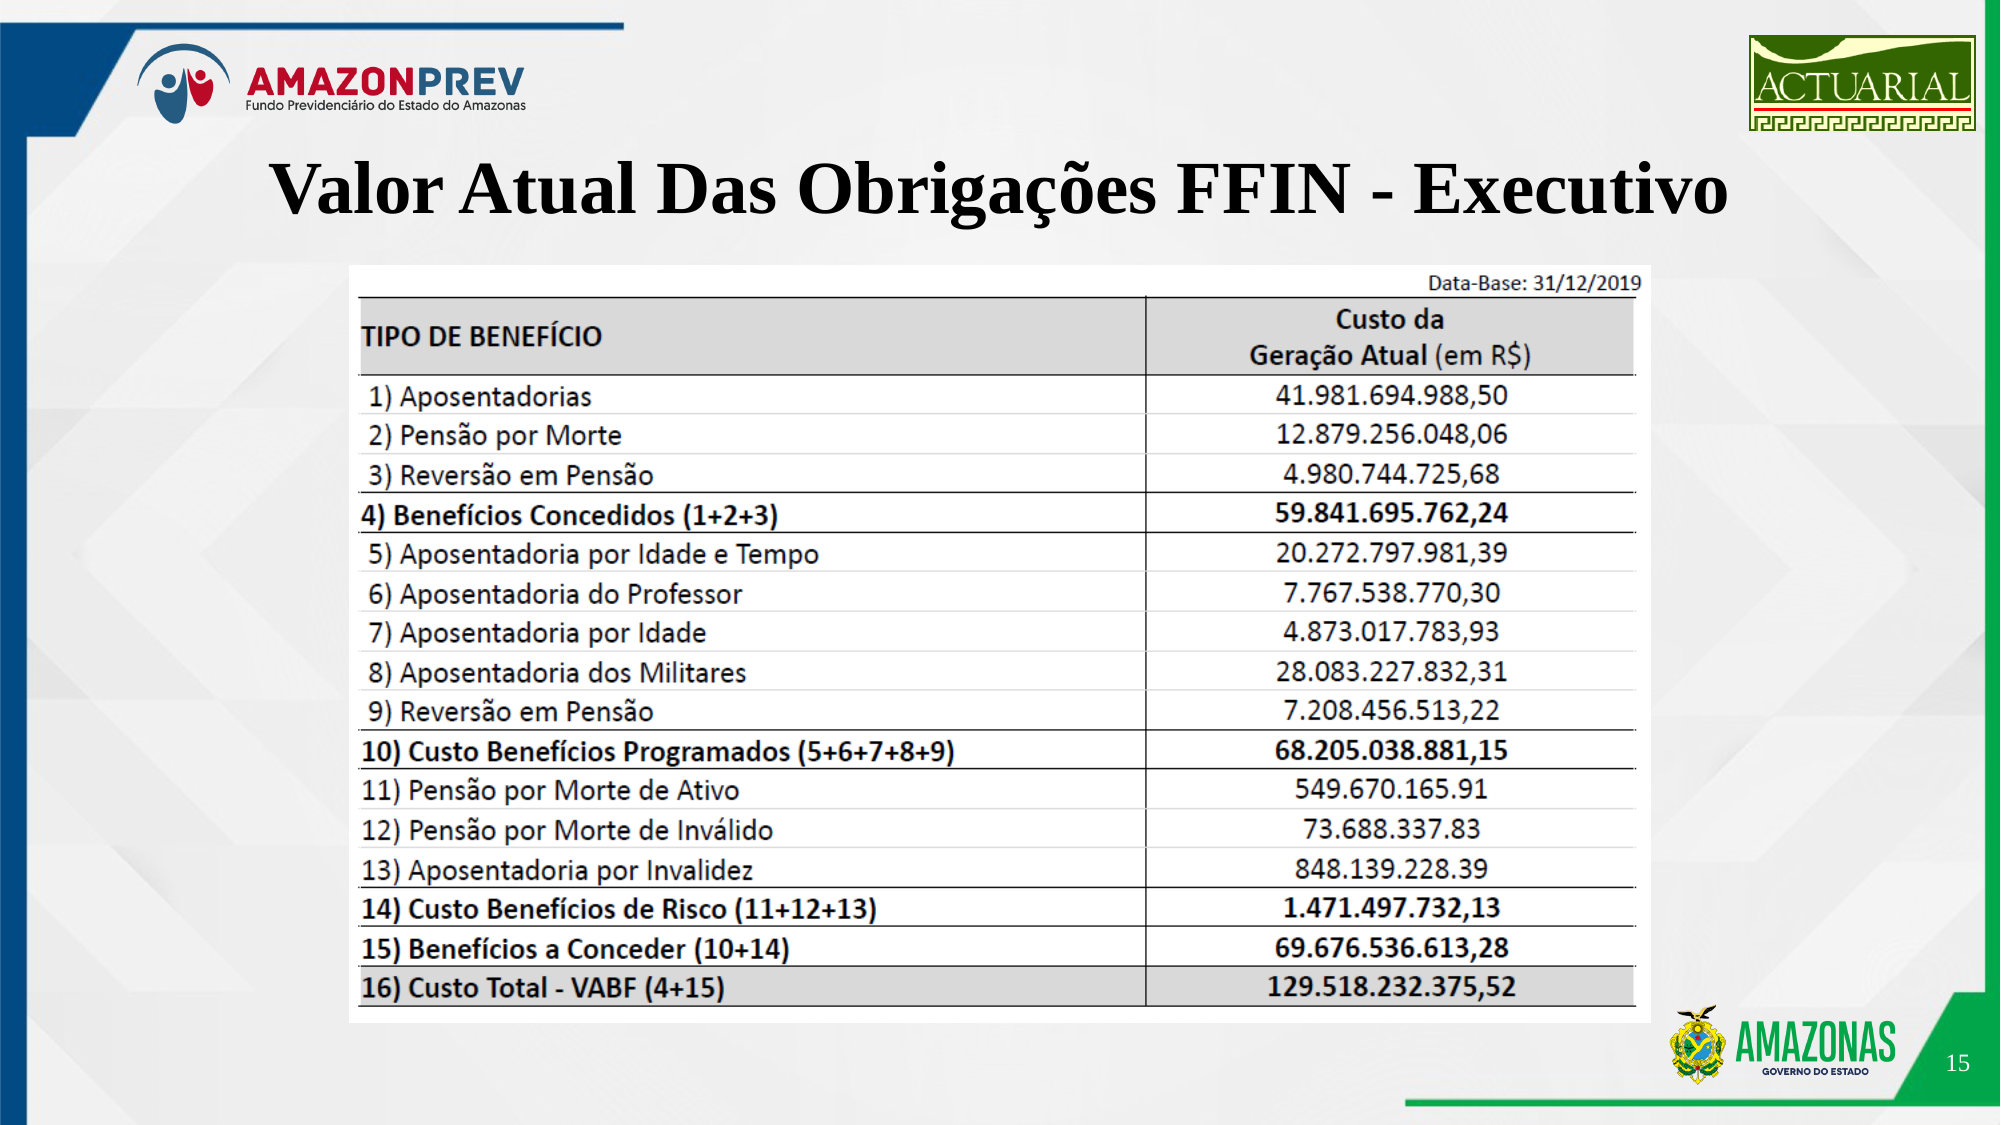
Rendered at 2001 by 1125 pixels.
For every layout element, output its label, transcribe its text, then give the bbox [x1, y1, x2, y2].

text_box 15 [1928, 1039, 1988, 1085]
picture [0, 0, 2001, 1125]
title Valor Atual Das Obrigações FFIN - Executivo [90, 130, 1910, 248]
text_box [137, 248, 1830, 998]
